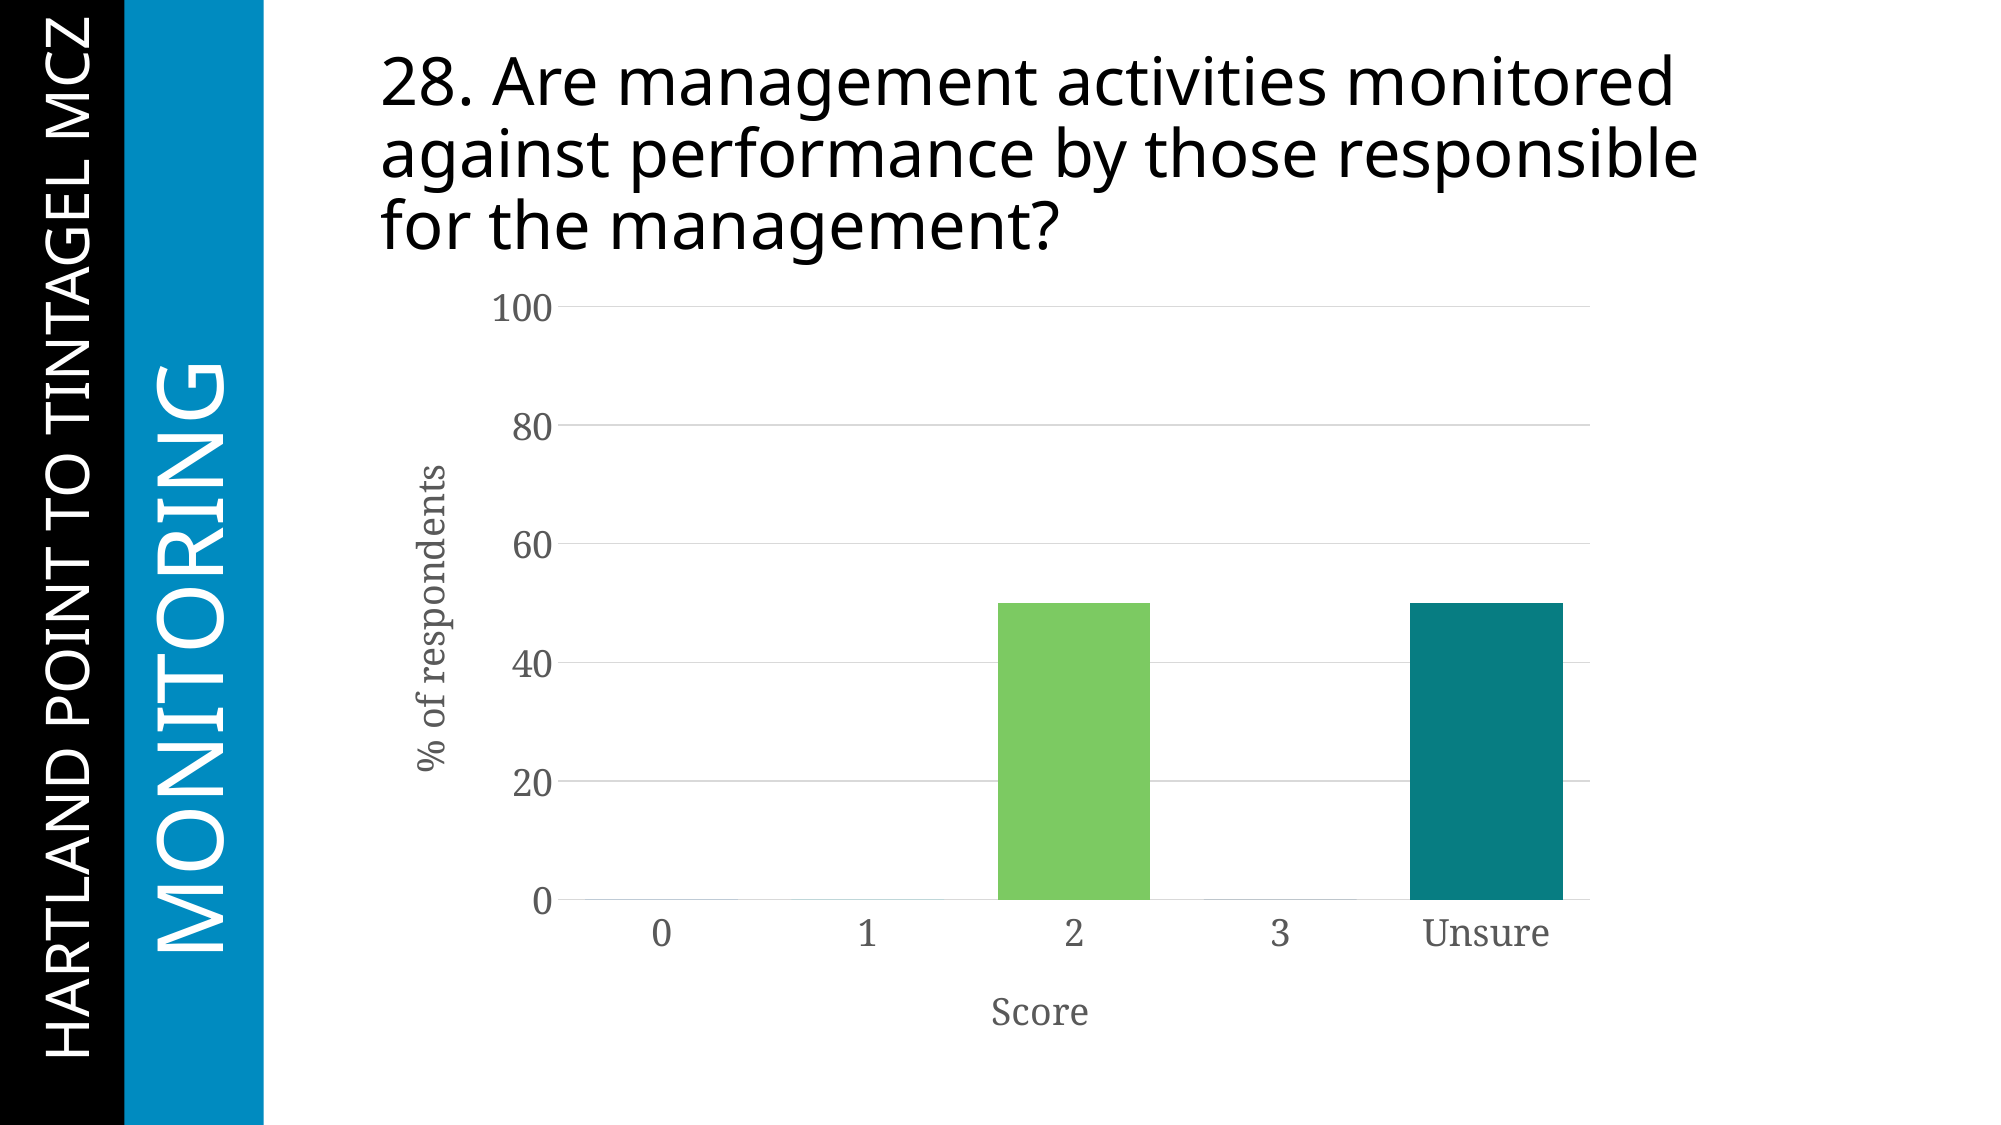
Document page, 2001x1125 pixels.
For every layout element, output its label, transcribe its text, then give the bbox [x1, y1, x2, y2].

text_box …HARTLAND POINT TO TINTAGEL MCZ [0, 0, 124, 1125]
text_box MONITORING [124, 0, 264, 1125]
title 28. Are management activities monitored against performance by those responsible for the management? [365, 47, 1823, 265]
chart [365, 264, 1615, 1073]
